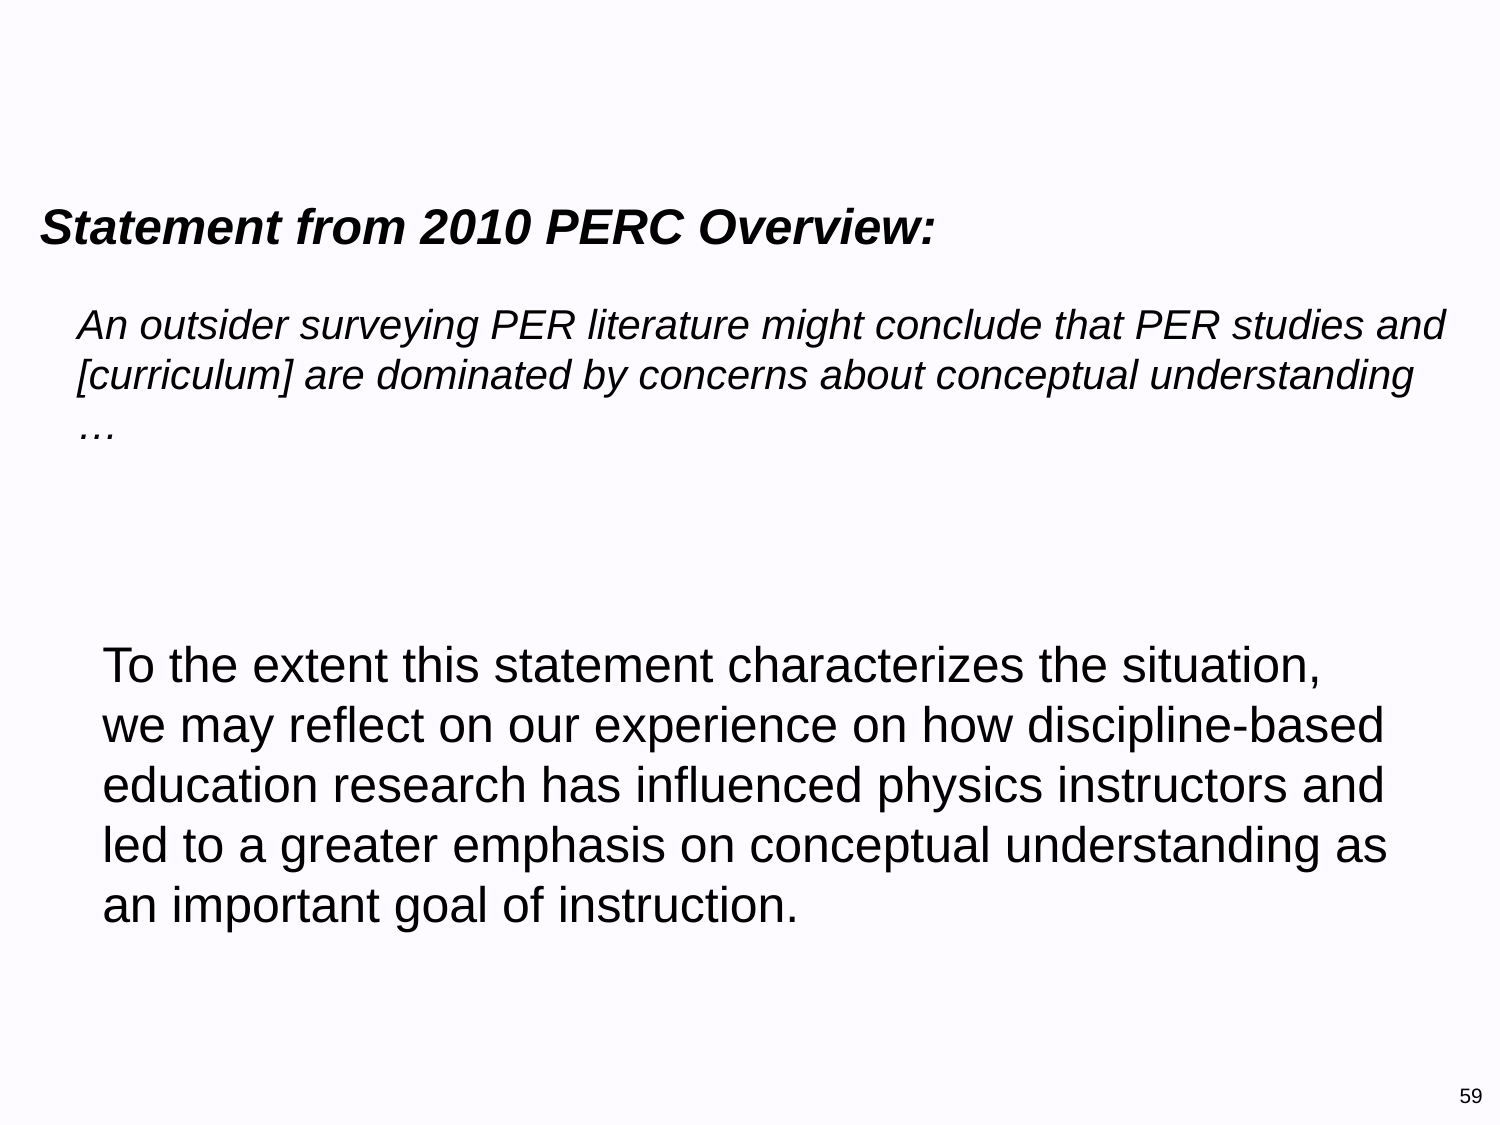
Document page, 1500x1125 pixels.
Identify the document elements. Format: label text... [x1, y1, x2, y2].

slide_number 59 [1443, 1074, 1499, 1116]
text_box To the extent this statement characterizes the situation, we may reflect on our experience on how discipline-based education research has influenced physics instructors and led to a greater emphasis on conceptual understanding as an important goal of instruction. [87, 624, 1413, 940]
text_box Statement from 2010 PERC Overview: An outsider surveying PER literature might conclude that PER studies and [curriculum] are dominated by concerns about conceptual understanding … [24, 187, 1477, 456]
